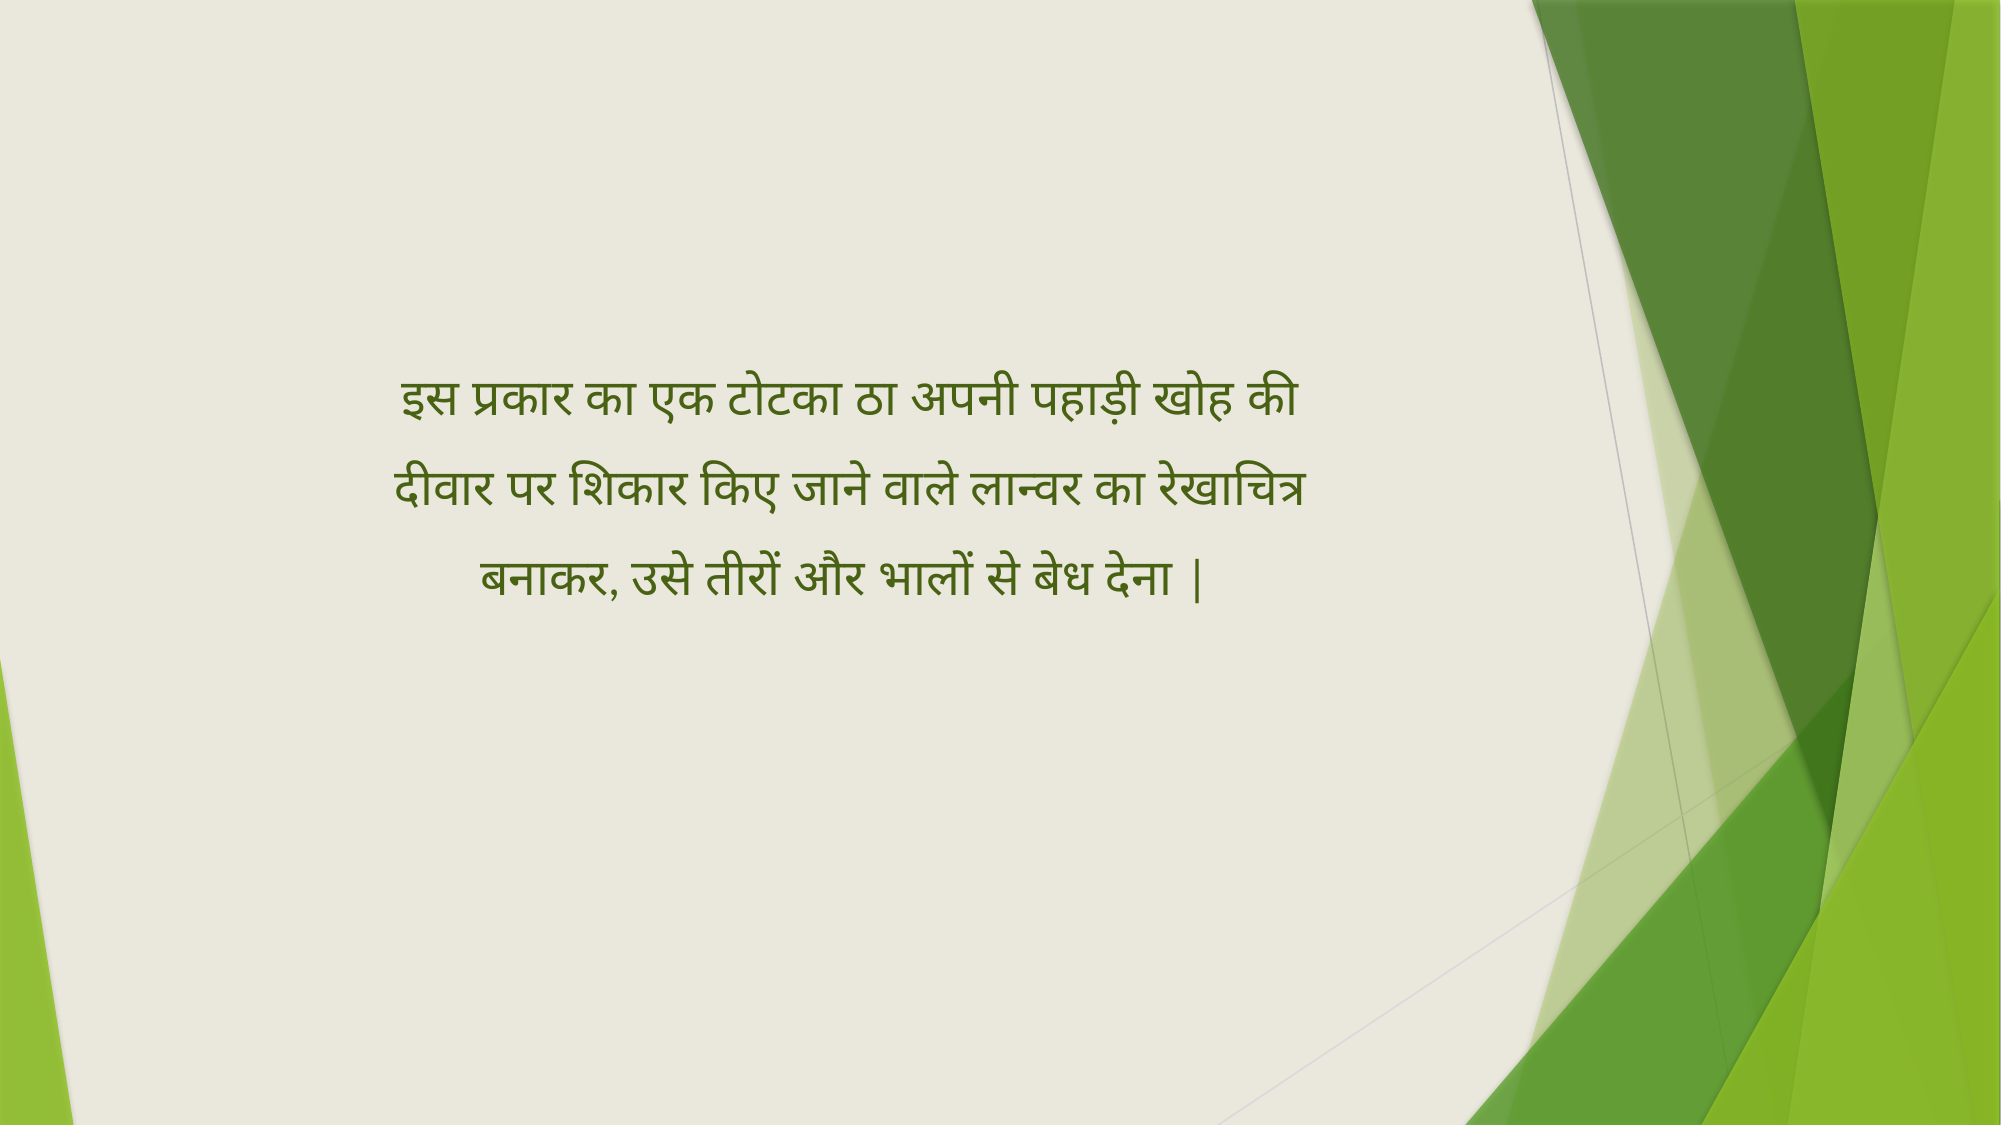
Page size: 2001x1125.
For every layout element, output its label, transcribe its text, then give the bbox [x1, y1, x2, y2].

text_box इस प्रकार का एक टोटका ठा अपनी पहाड़ी खोह की दीवार पर शिकार किए जाने वाले लान्वर का रेखाचित्र बनाकर, उसे तीरों और भालों से बेध देना | [350, 328, 1350, 614]
